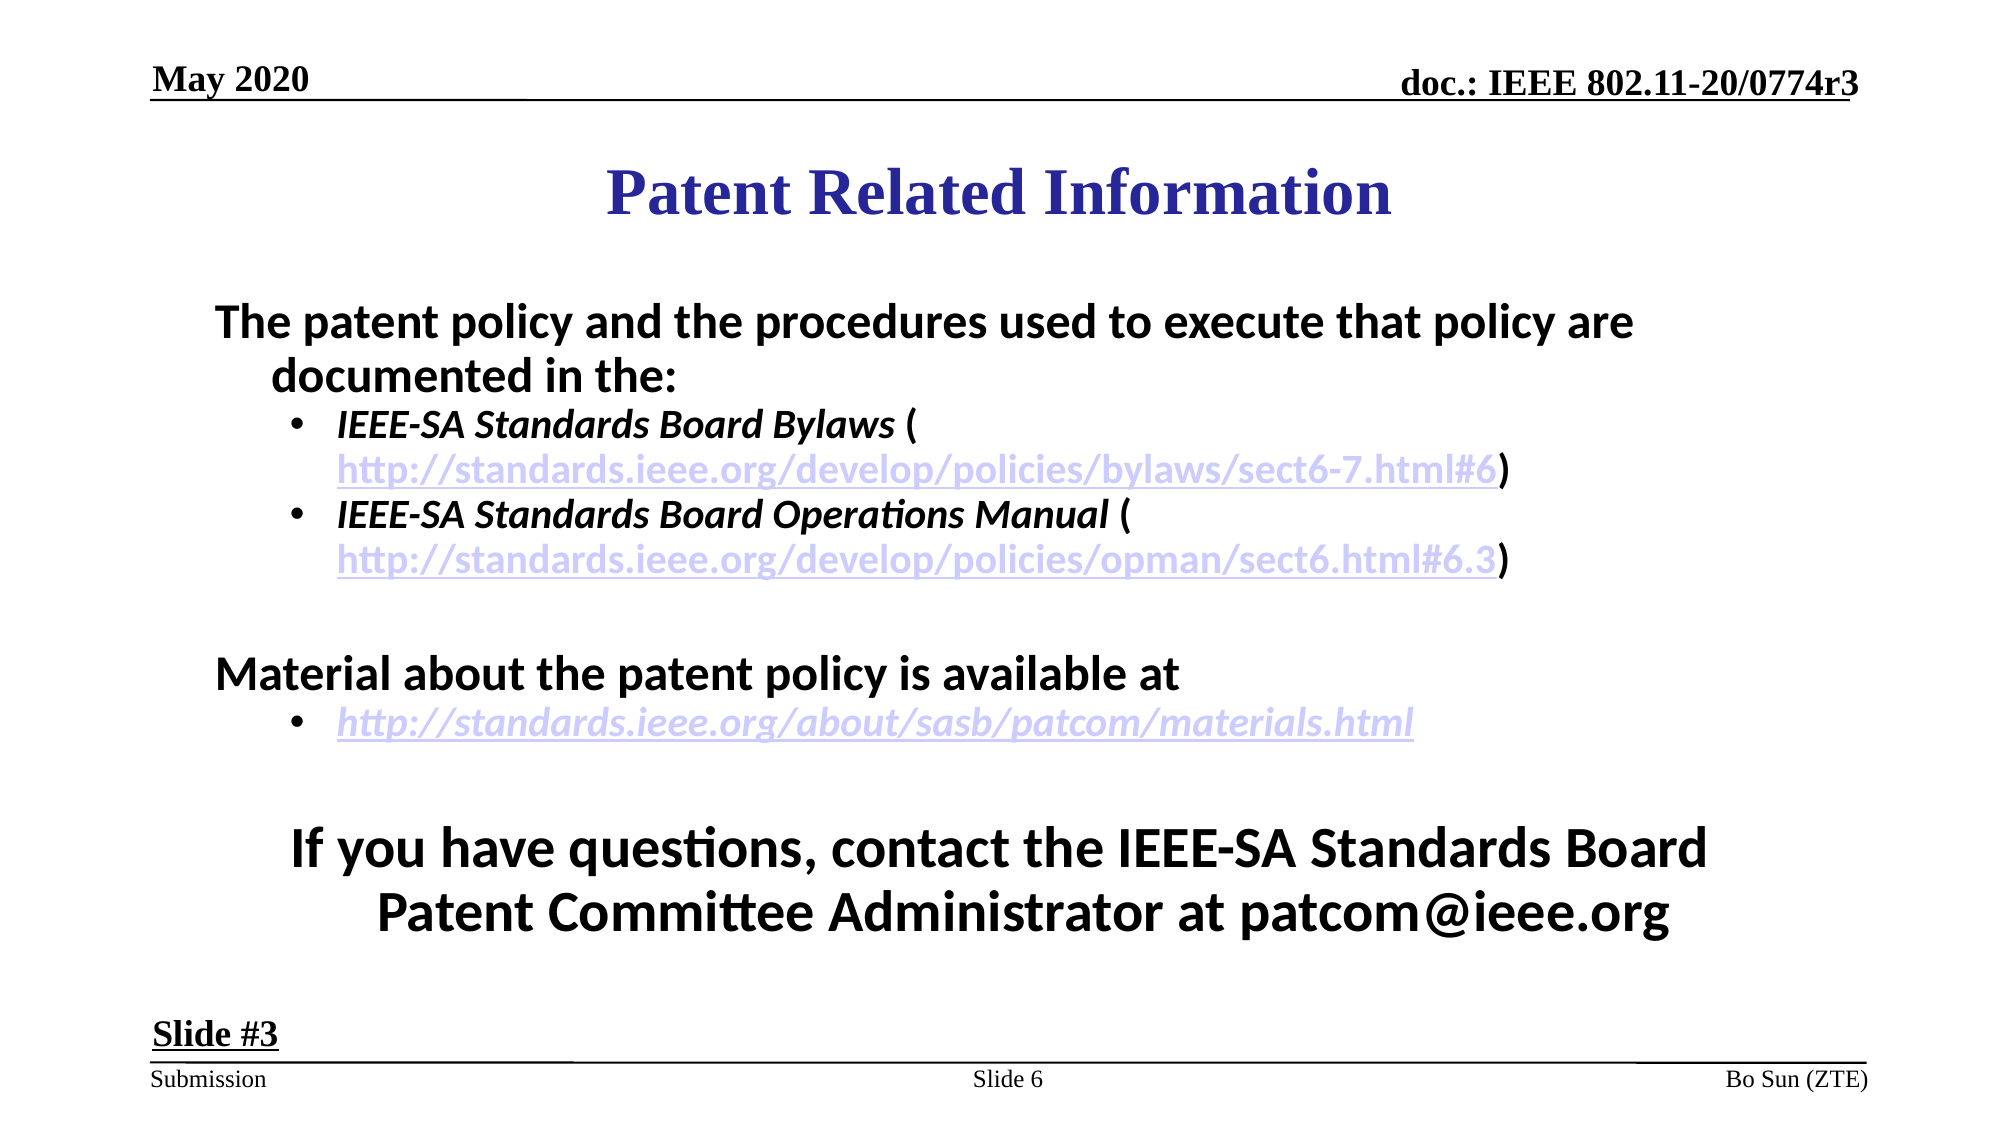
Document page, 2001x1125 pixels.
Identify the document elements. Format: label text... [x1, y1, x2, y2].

slide_number Slide [949, 1061, 1067, 1123]
text_box Slide #3 [137, 1002, 294, 1062]
text_box Patent Related Information [362, 100, 1638, 276]
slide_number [152, 54, 563, 100]
footer Bo Sun (ZTE) [1171, 1061, 1869, 1093]
text_box The patent policy and the procedures used to execute that policy are documented in the: IEEE-SA Standards Board Bylaws (http://standards.ieee.org/develop/policies/bylaws/sect6-7.html#6) IEEE-SA Standards Board Operations Manual (http://standards.ieee.org/develop/policies/opman/sect6.html#6.3) Material about the patent policy is available at http://standards.ieee.org/about/sasb/patcom/materials.html If you have questions, contact the IEEE-SA Standards Board Patent Committee Administrator at patcom@ieee.org [200, 287, 1800, 988]
